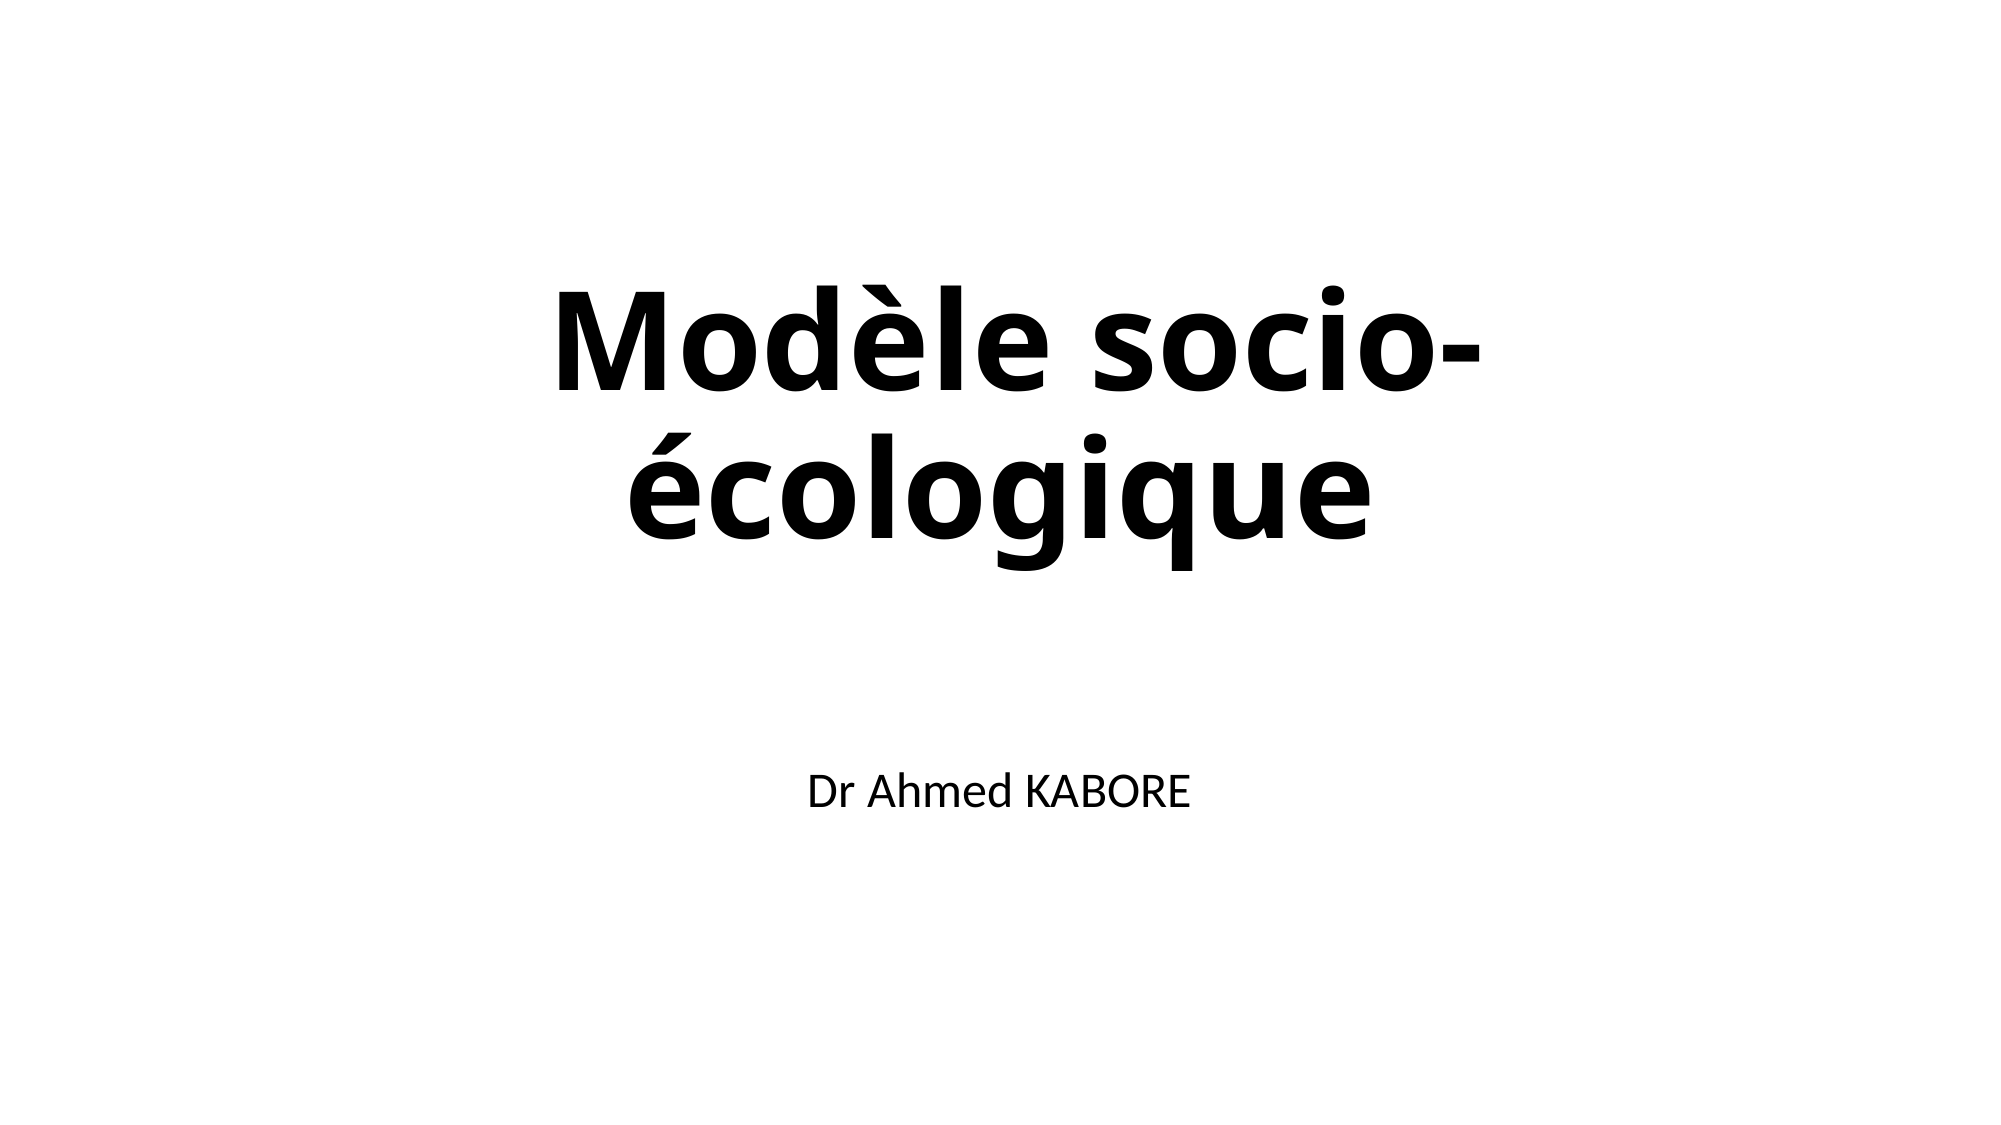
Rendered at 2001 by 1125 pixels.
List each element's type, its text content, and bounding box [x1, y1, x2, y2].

title Modèle socio-écologique [249, 184, 1750, 576]
subtitle Dr Ahmed KABORE [249, 757, 1750, 1029]
